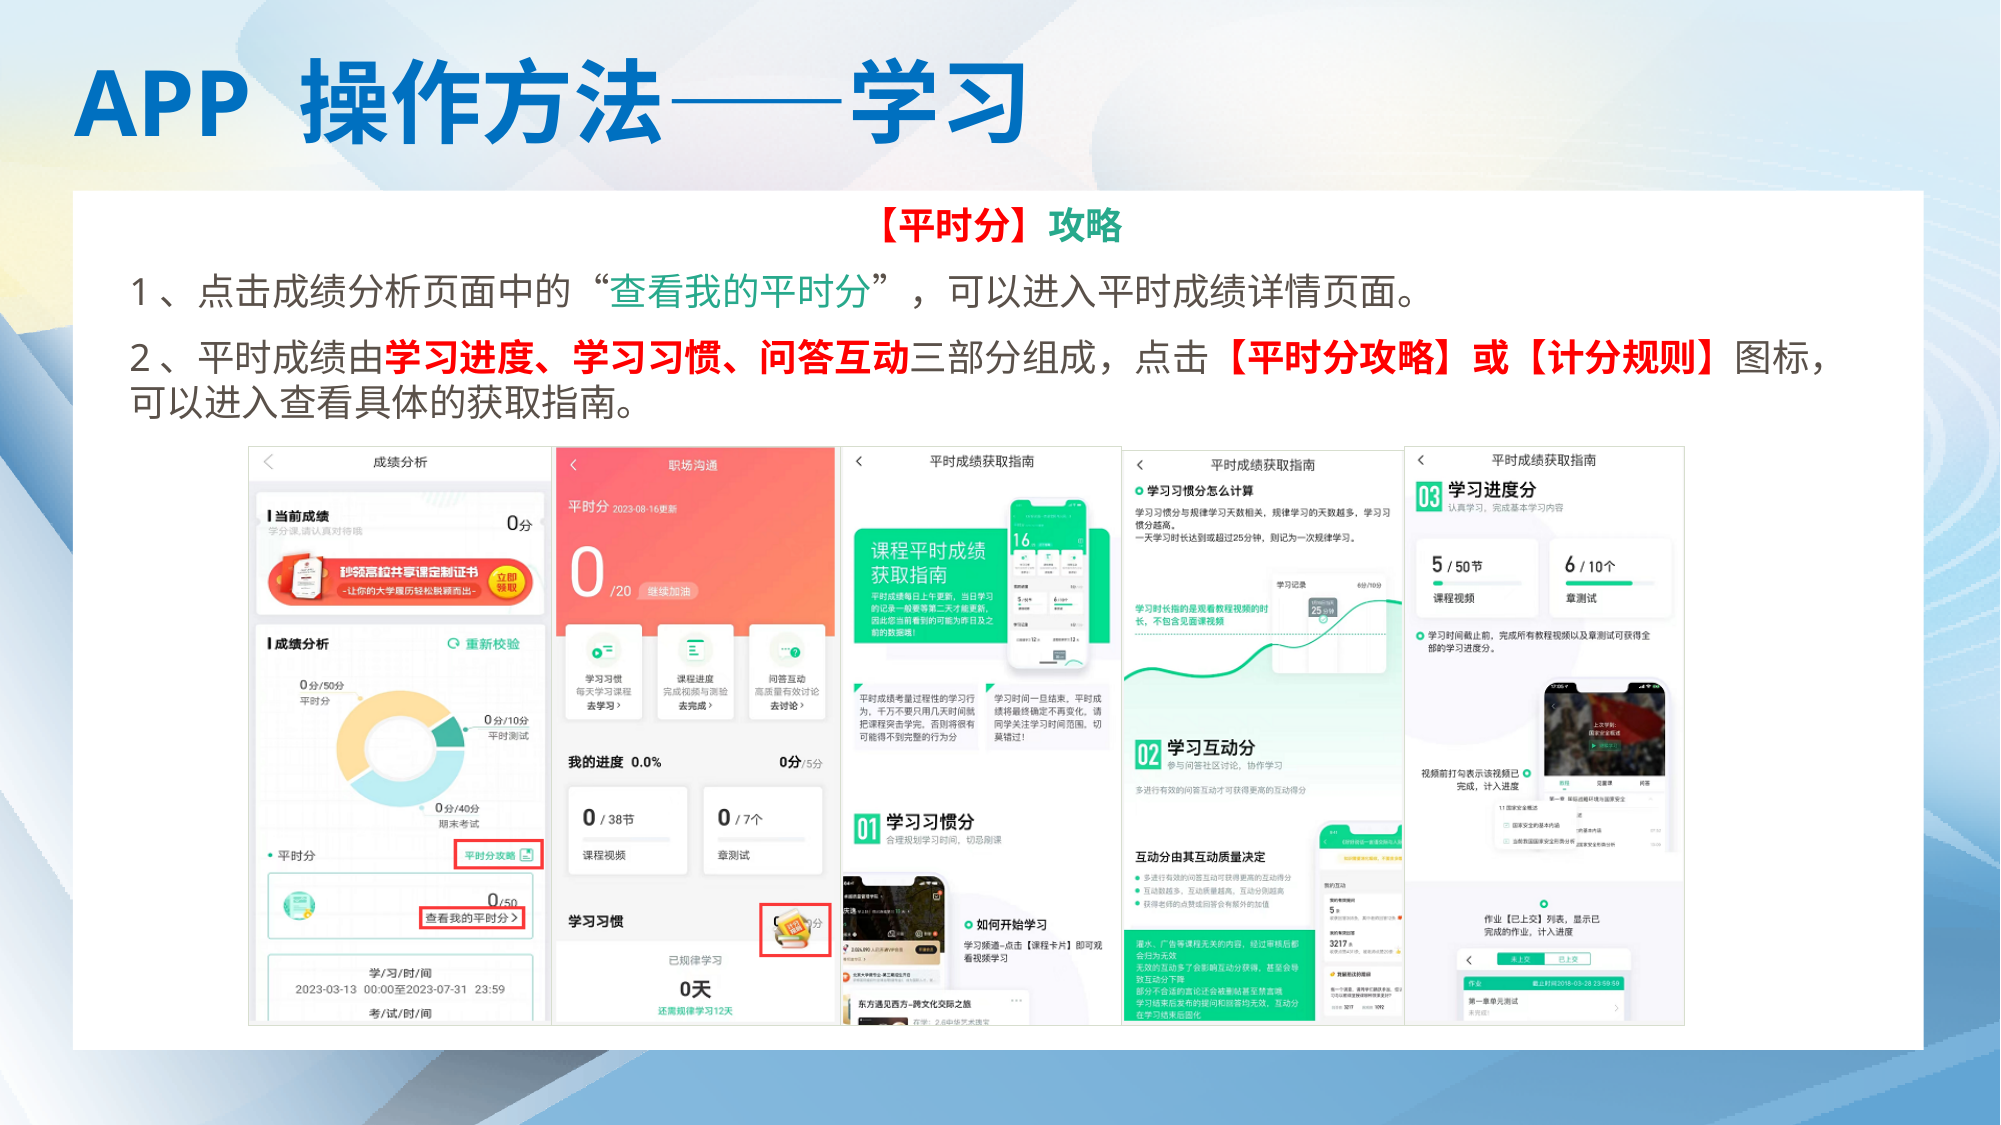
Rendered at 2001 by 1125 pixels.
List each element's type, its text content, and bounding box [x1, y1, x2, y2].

text_box [72, 190, 1925, 1051]
text_box 【平时分】攻略 1、点击成绩分析页面中的“查看我的平时分”，可以进入平时成绩详情页面。 2、平时成绩由学习进度、学习习惯、问答互动三部分组成，点击【平时分攻略】或【计分规则】图标，可以进入查看具体的获取指南。 [114, 194, 1870, 431]
picture [0, 0, 2000, 1125]
text_box APP 操作方法——学习 [59, 37, 1080, 163]
